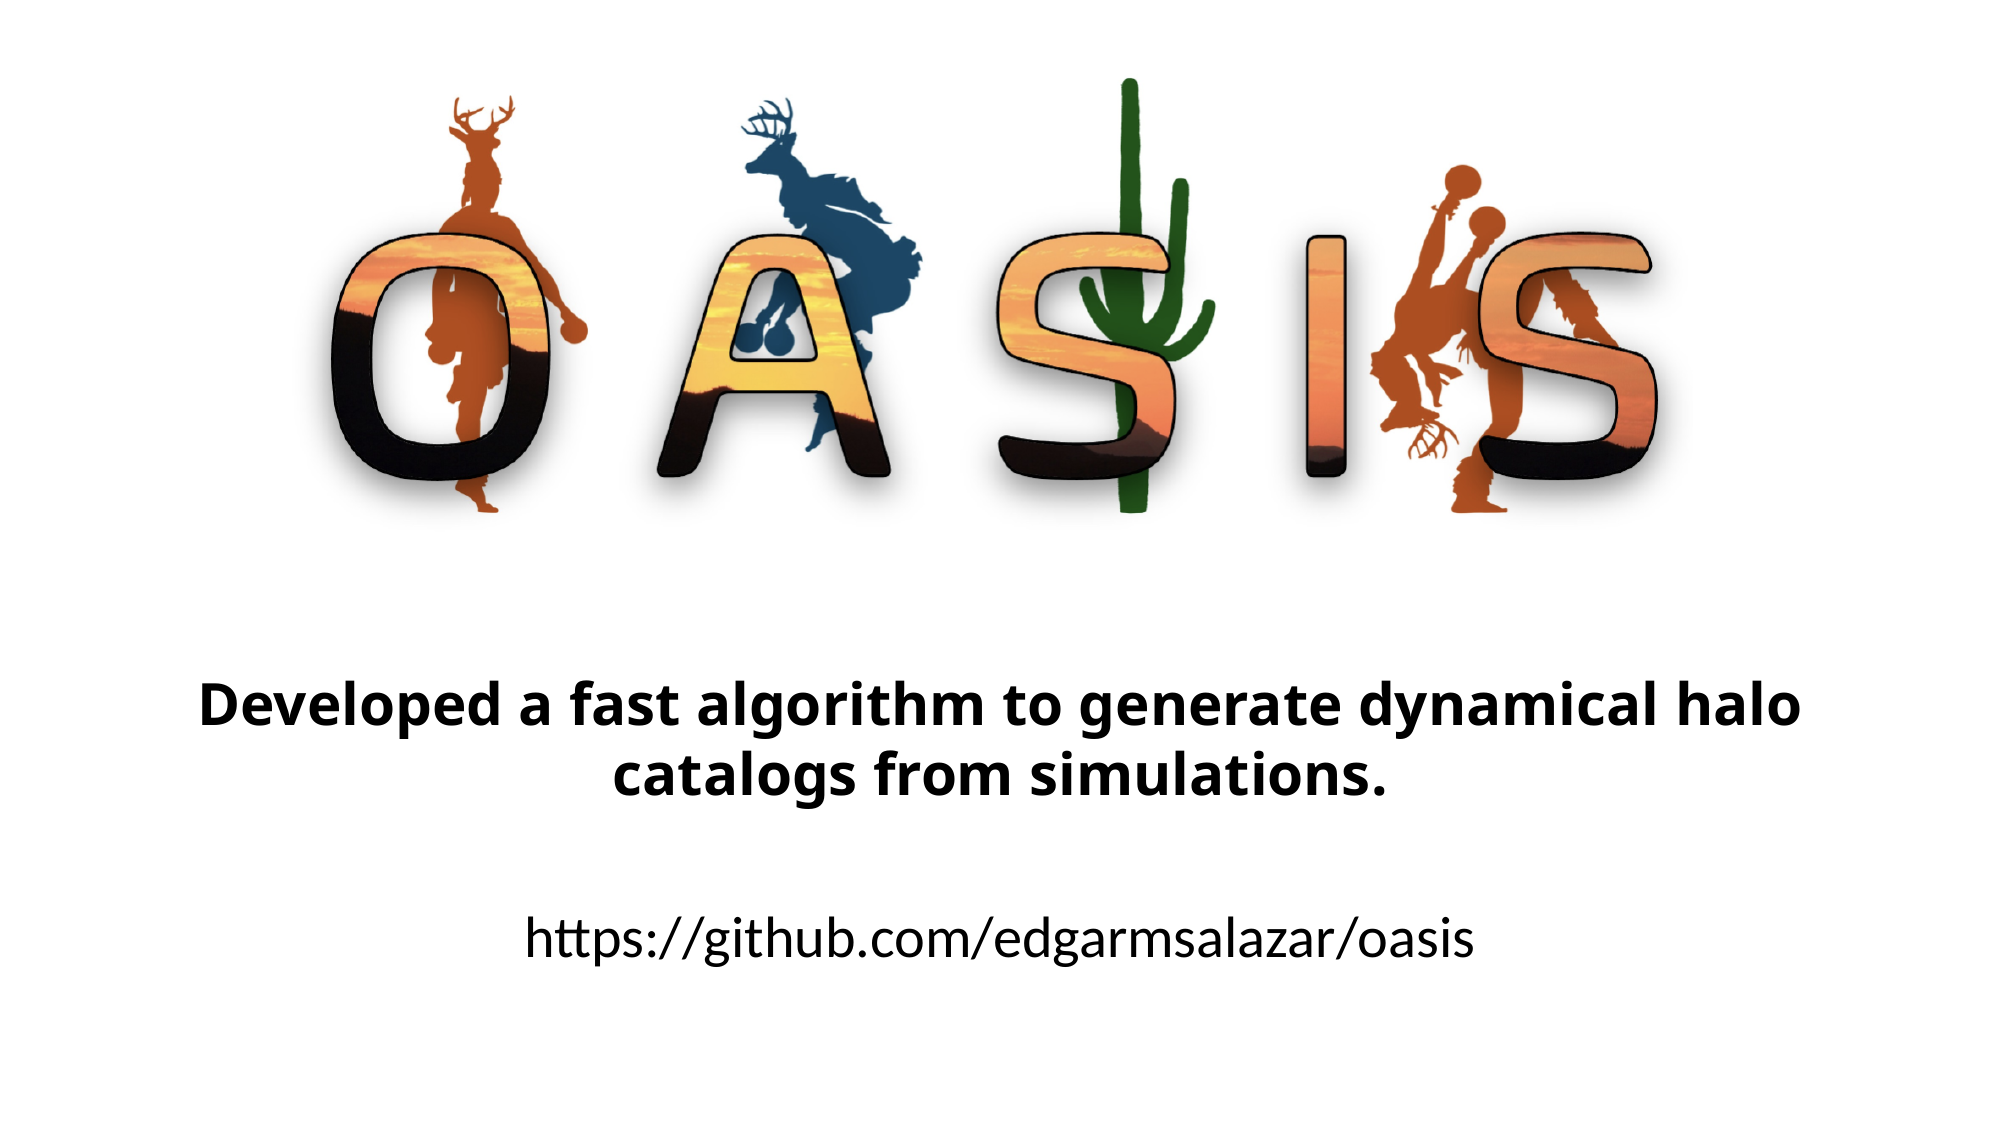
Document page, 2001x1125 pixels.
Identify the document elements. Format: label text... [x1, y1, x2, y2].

text_box https://github.com/edgarmsalazar/oasis [197, 892, 1803, 977]
text_box Developed a fast algorithm to generate dynamical halo catalogs from simulations. [88, 659, 1912, 815]
picture [273, 73, 1693, 546]
